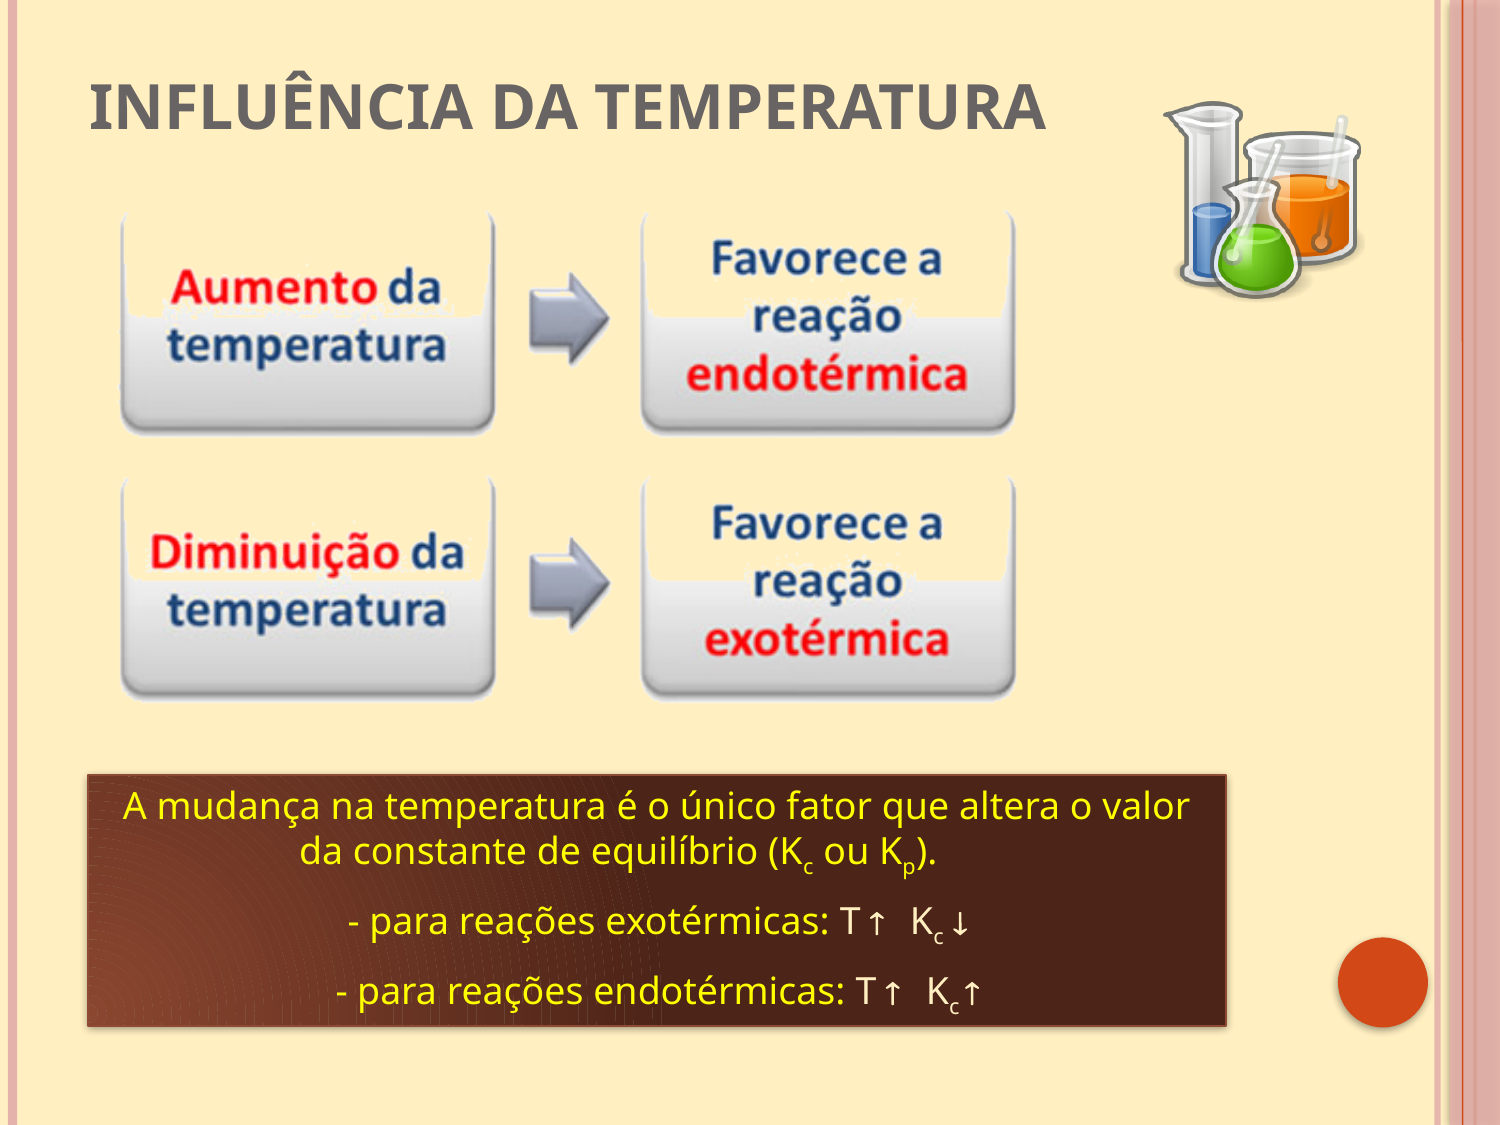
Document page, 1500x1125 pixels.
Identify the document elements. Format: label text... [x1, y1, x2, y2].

text_box A mudança na temperatura é o único fator que altera o valor da constante de equilíbrio (Kc ou Kp). - para reações exotérmicas: T  Kc  - para reações endotérmicas: T  Kc  [87, 774, 1227, 1027]
title Influência da temperatura [75, 45, 1300, 149]
picture [1162, 101, 1365, 304]
picture [111, 195, 1033, 713]
